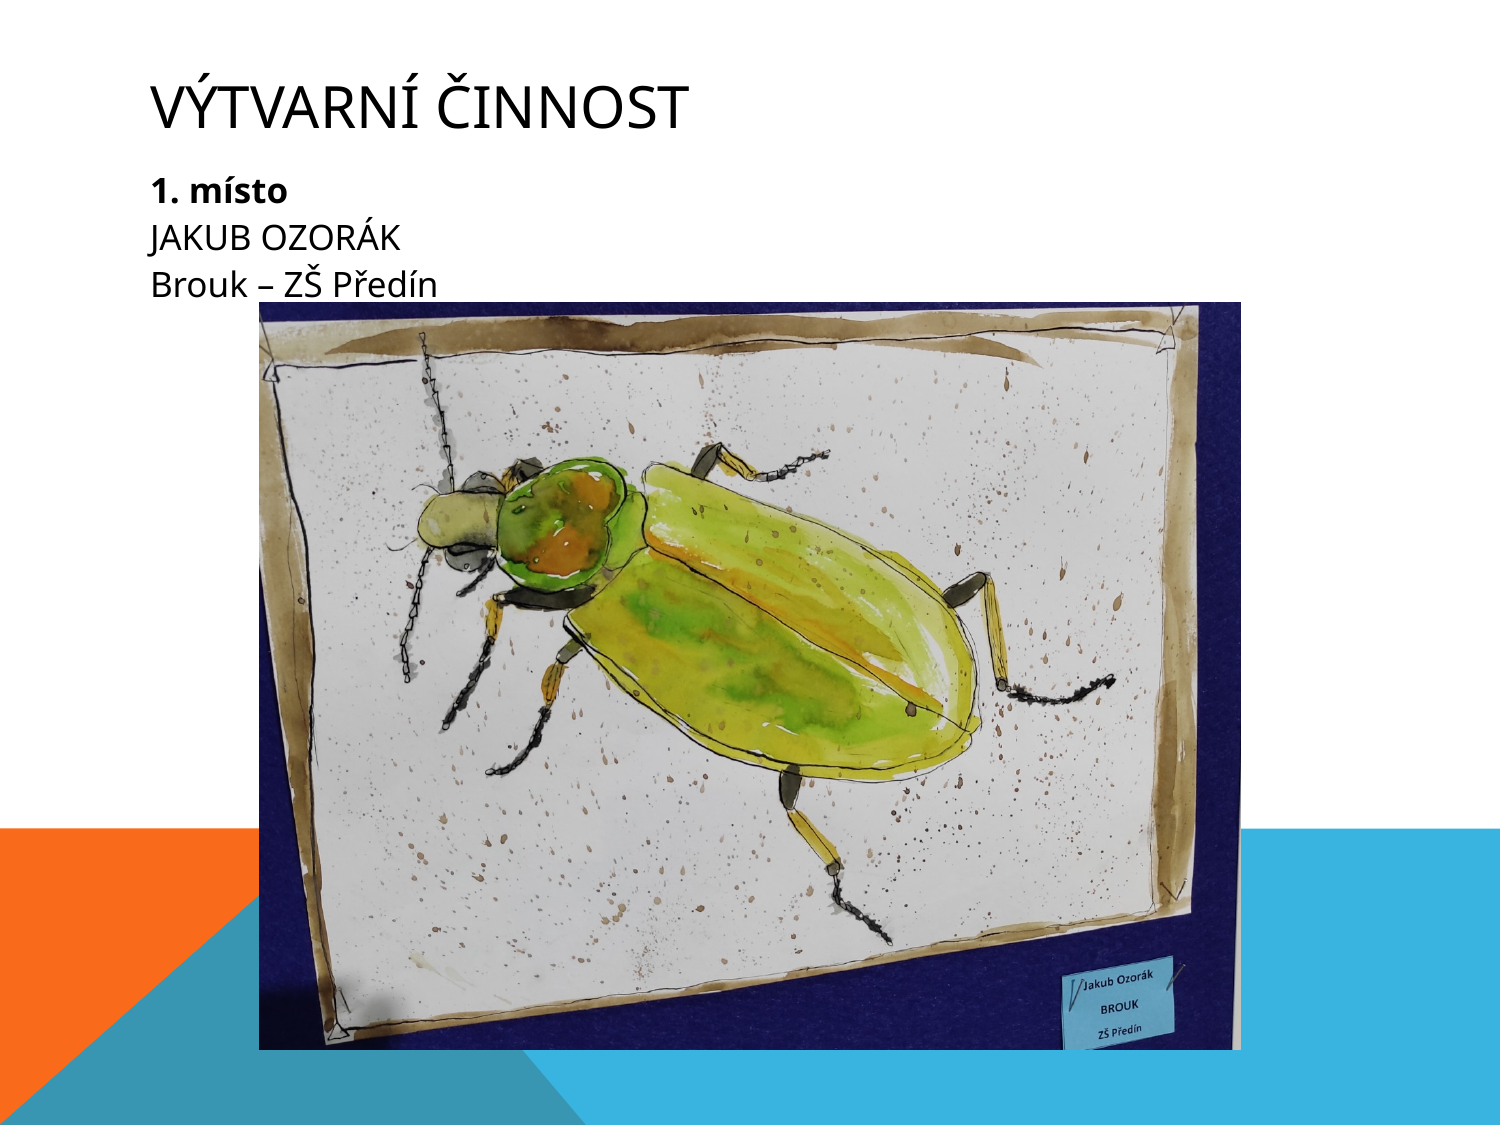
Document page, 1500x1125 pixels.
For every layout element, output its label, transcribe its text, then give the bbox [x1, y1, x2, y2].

list 1. místo JAKUB OZORÁK Brouk – ZŠ Předín [135, 160, 916, 315]
title Výtvarní činnost [135, 60, 1369, 150]
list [258, 302, 1242, 1051]
